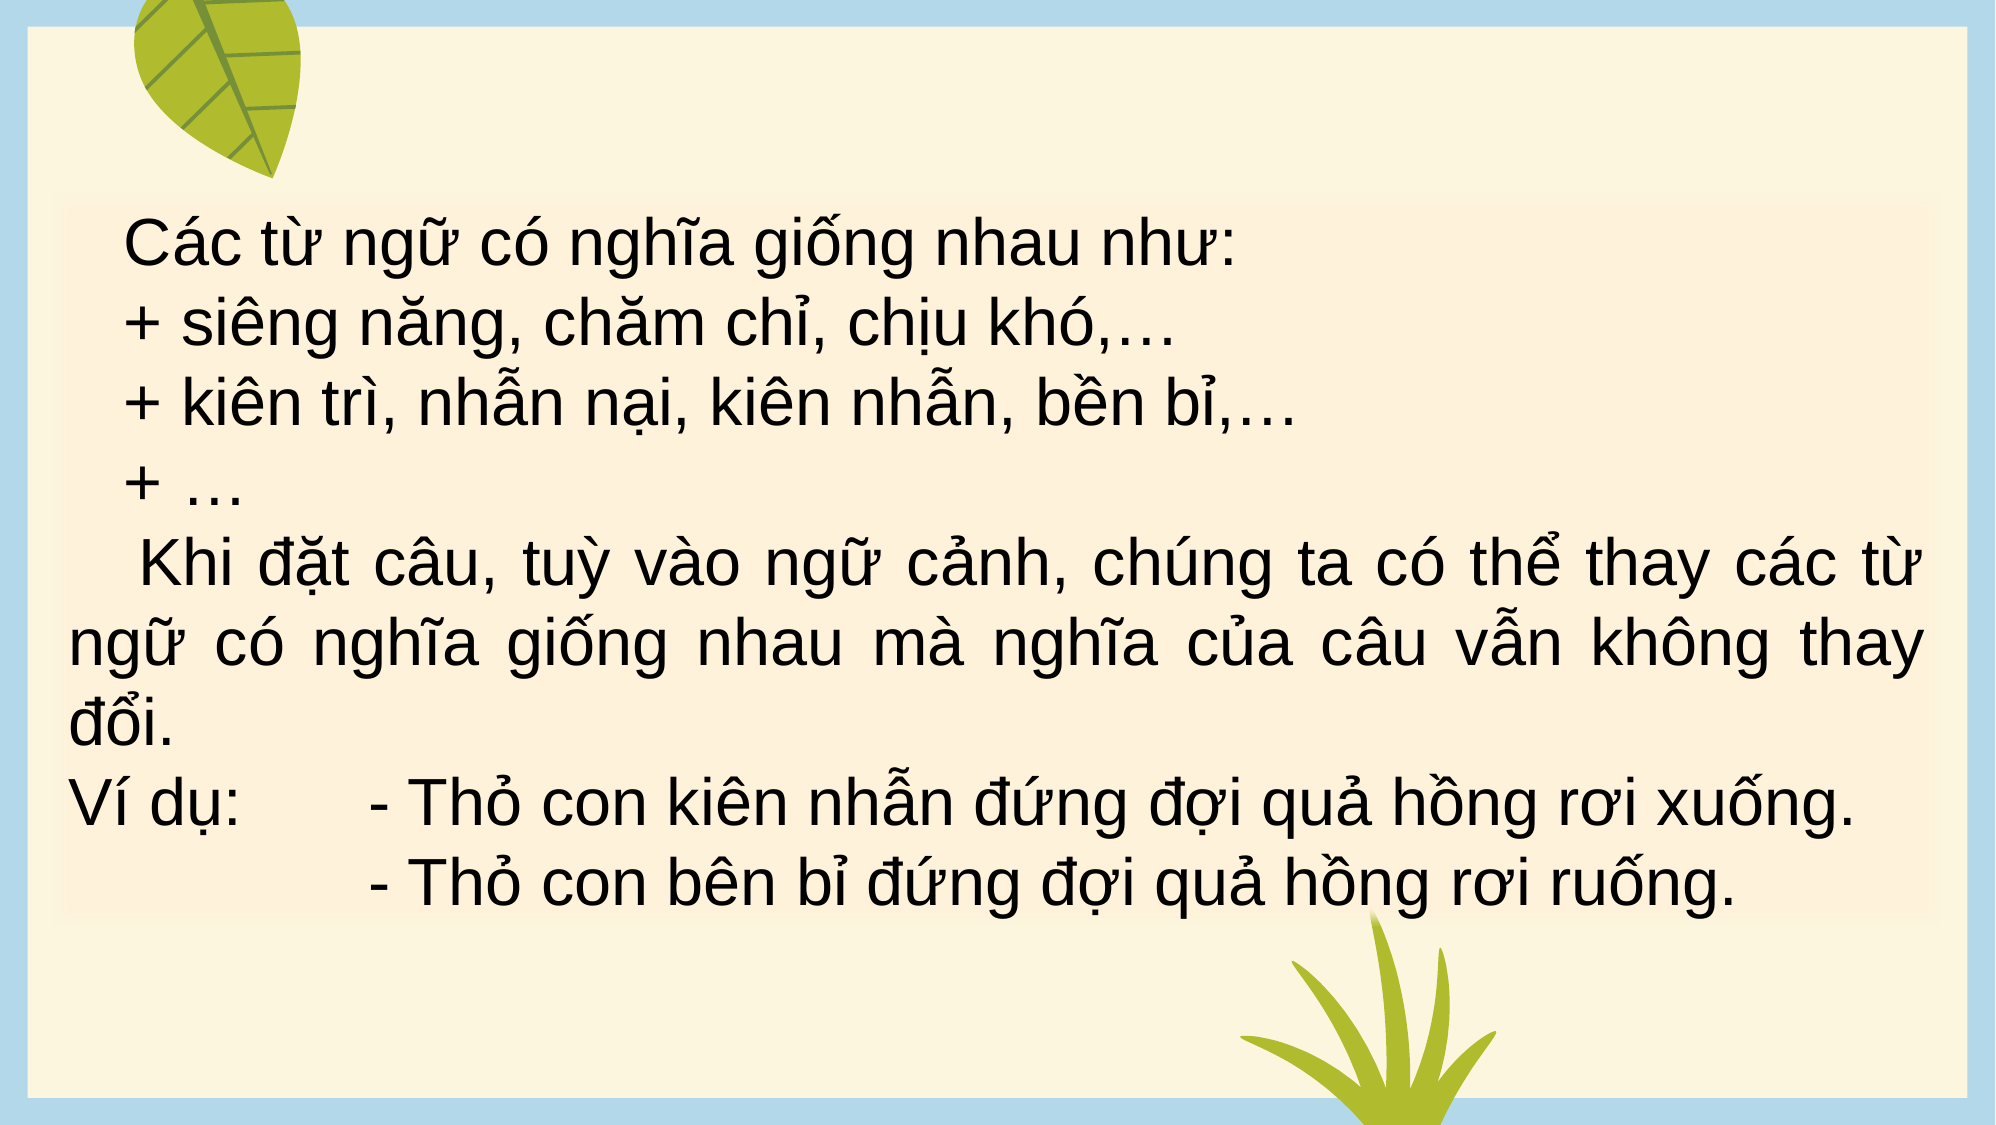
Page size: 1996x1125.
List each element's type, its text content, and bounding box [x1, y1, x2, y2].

text_box Các từ ngữ có nghĩa giống nhau như: + siêng năng, chăm chỉ, chịu khó,… + kiên trì, nhẫn nại, kiên nhẫn, bền bỉ,… + … Khi đặt câu, tuỳ vào ngữ cảnh, chúng ta có thể thay các từ ngữ có nghĩa giống nhau mà nghĩa của câu vẫn không thay đổi. Ví dụ: - Thỏ con kiên nhẫn đứng đợi quả hồng rơi xuống. - Thỏ con bên bỉ đứng đợi quả hồng rơi ruống. [73, 211, 1926, 911]
